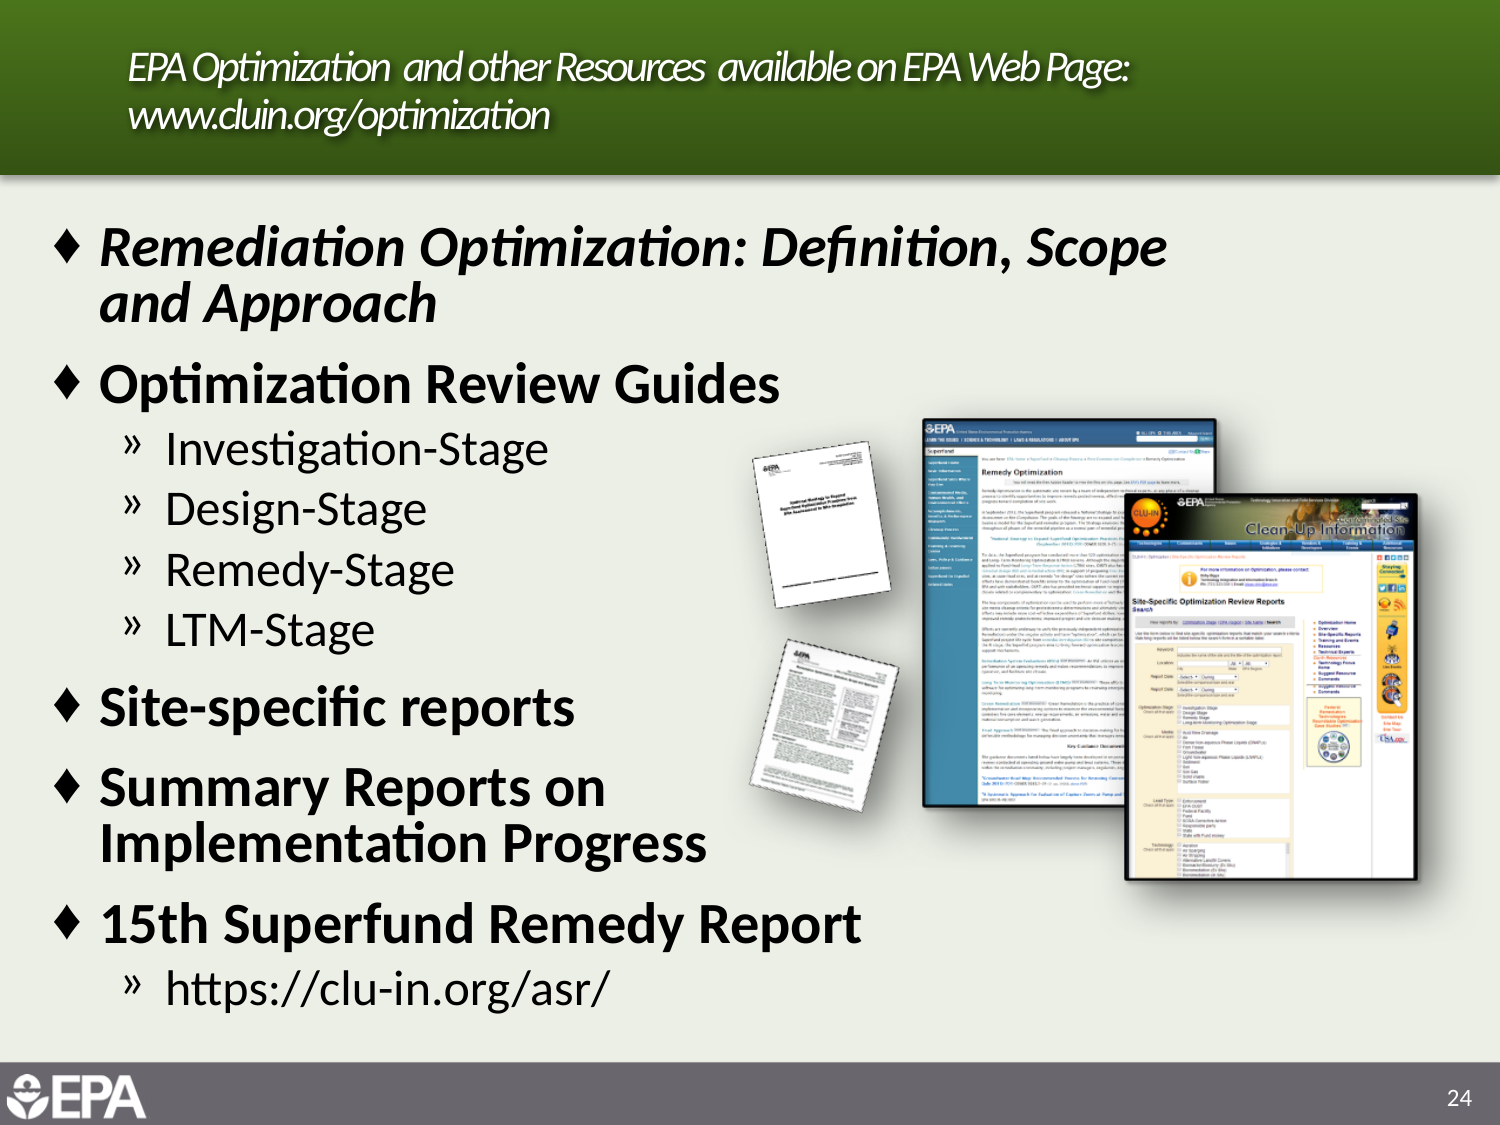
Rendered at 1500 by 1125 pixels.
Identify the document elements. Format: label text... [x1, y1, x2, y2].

picture [6, 1074, 150, 1122]
list Remediation Optimization: Definition, Scope and Approach Optimization Review Guides Investigation-Stage Design-Stage Remedy-Stage LTM-Stage Site-specific reports Summary Reports on Implementation Progress 15th Superfund Remedy Report https://clu-in.org/asr/ [37, 214, 1274, 1050]
picture [743, 432, 916, 632]
title EPA Optimization and other Resources available on EPA Web Page: www.cluin.org/optimization [127, 42, 1360, 140]
slide_number 24 [1374, 1068, 1488, 1125]
picture [723, 415, 1427, 890]
